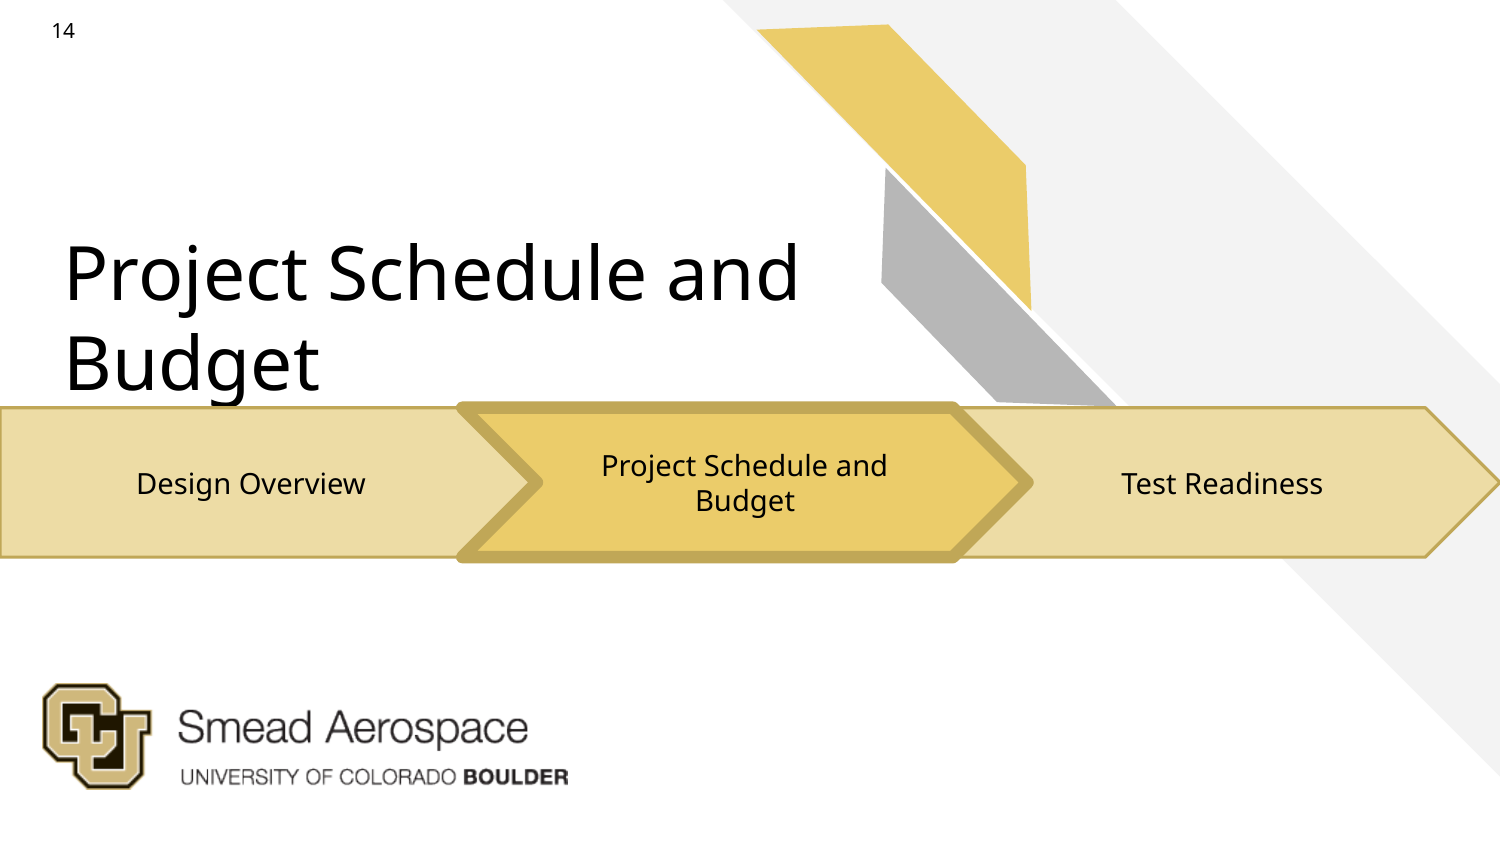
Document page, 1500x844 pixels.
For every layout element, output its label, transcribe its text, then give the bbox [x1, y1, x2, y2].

text_box Project Schedule and Budget [462, 407, 1028, 558]
title Project Schedule and Budget [48, 221, 870, 407]
picture [42, 683, 568, 790]
slide_number 14 [0, 0, 90, 65]
text_box Test Readiness [953, 407, 1500, 558]
text_box Design Overview [0, 407, 536, 558]
